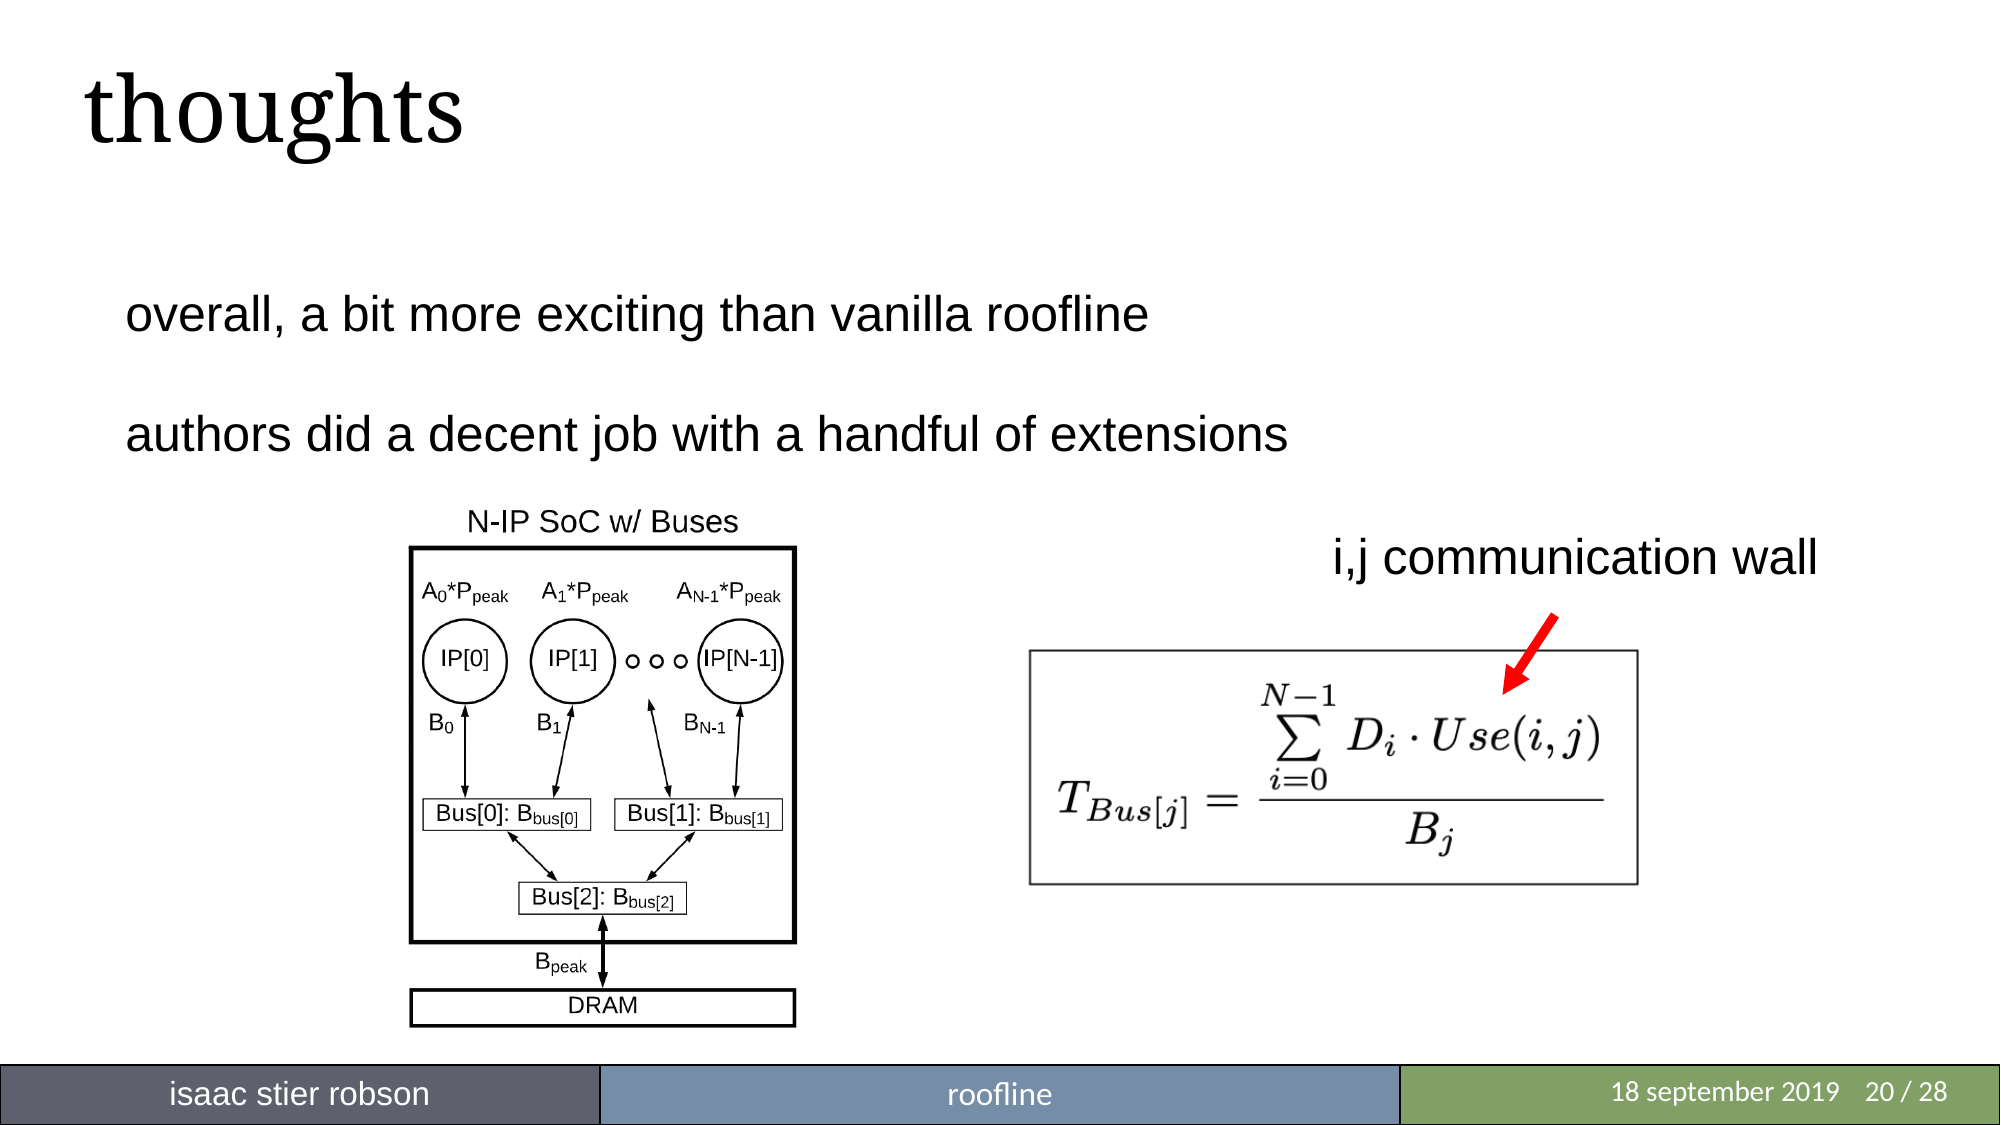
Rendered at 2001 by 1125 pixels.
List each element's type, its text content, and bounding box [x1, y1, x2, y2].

text_box roofline [599, 1064, 1401, 1125]
text_box 18 september 2019 20 / 28 [1401, 1064, 2000, 1125]
text_box isaac stier robson [0, 1064, 599, 1125]
title thoughts [68, 56, 1932, 274]
text_box overall, a bit more exciting than vanilla roofline authors did a decent job with a handful of extensions [110, 273, 1932, 469]
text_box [1502, 614, 1555, 695]
picture [401, 502, 799, 1039]
picture [1020, 639, 1649, 896]
text_box i,j communication wall [1175, 517, 1976, 592]
